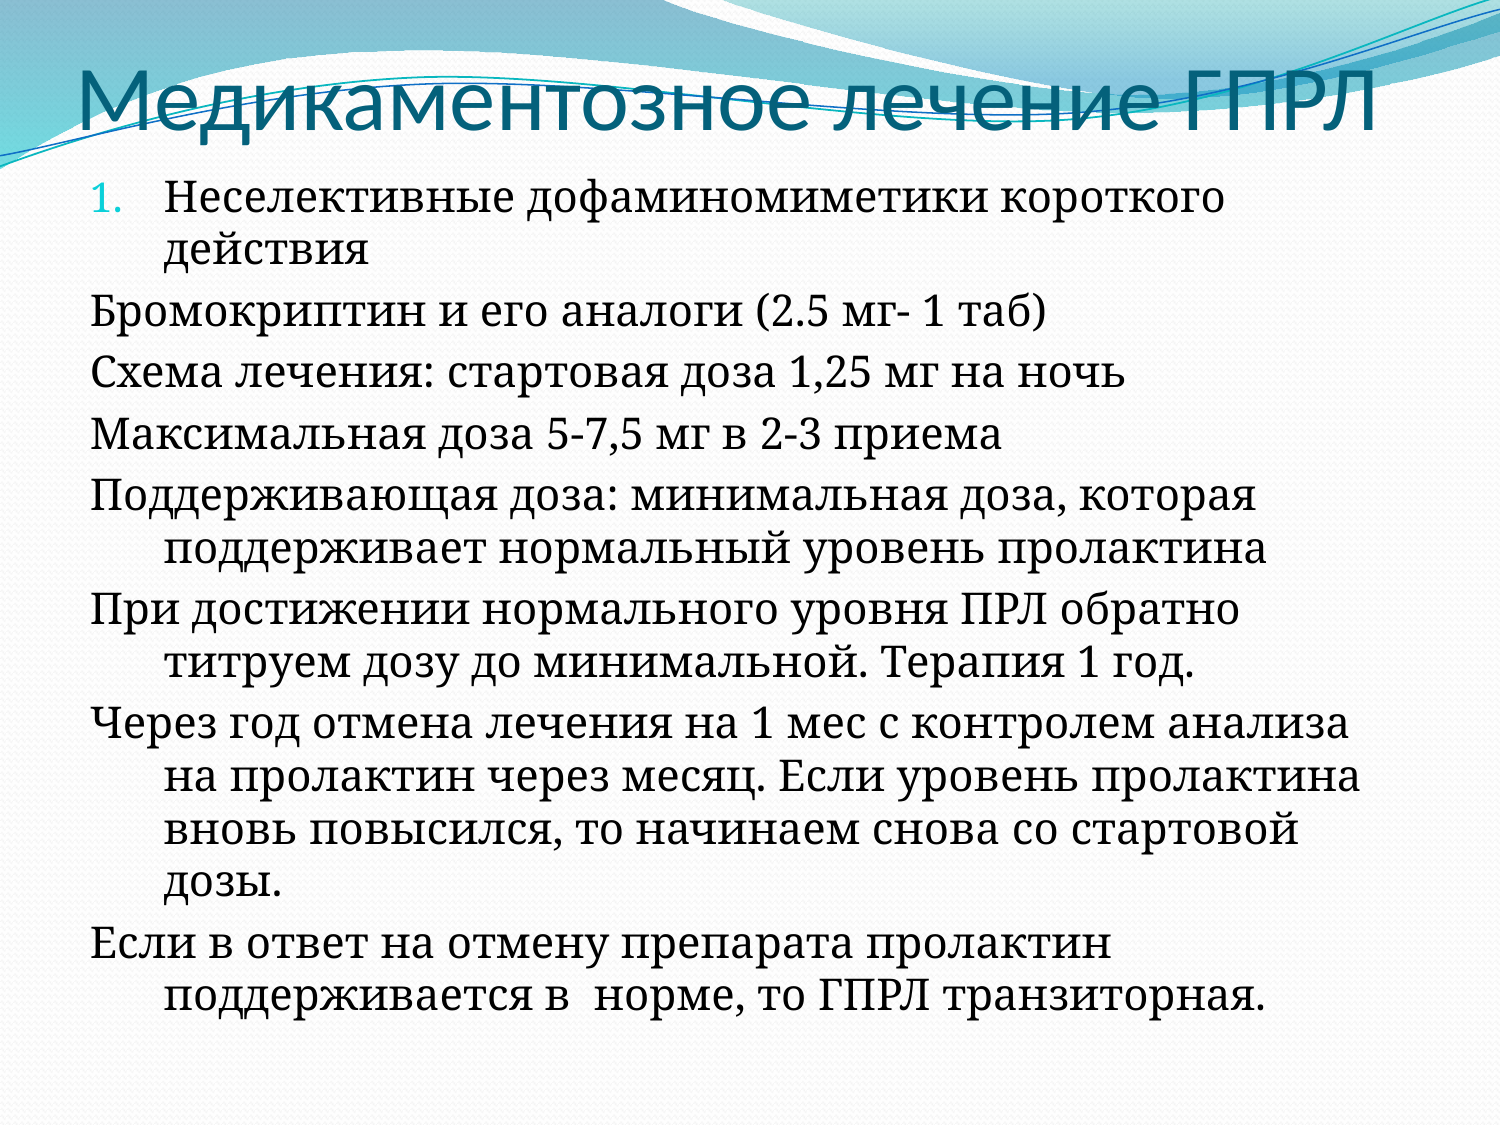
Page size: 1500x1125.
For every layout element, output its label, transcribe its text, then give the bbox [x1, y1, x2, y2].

list Неселективные дофаминомиметики короткого действия Бромокриптин и его аналоги (2.5 мг- 1 таб) Схема лечения: стартовая доза 1,25 мг на ночь Максимальная доза 5-7,5 мг в 2-3 приема Поддерживающая доза: минимальная доза, которая поддерживает нормальный уровень пролактина При достижении нормального уровня ПРЛ обратно титруем дозу до минимальной. Терапия 1 год. Через год отмена лечения на 1 мес с контролем анализа на пролактин через месяц. Если уровень пролактина вновь повысился, то начинаем снова со стартовой дозы. Если в ответ на отмену препарата пролактин поддерживается в норме, то ГПРЛ транзиторная. [75, 160, 1425, 1038]
title Медикаментозное лечение ГПРЛ [75, 19, 1425, 149]
